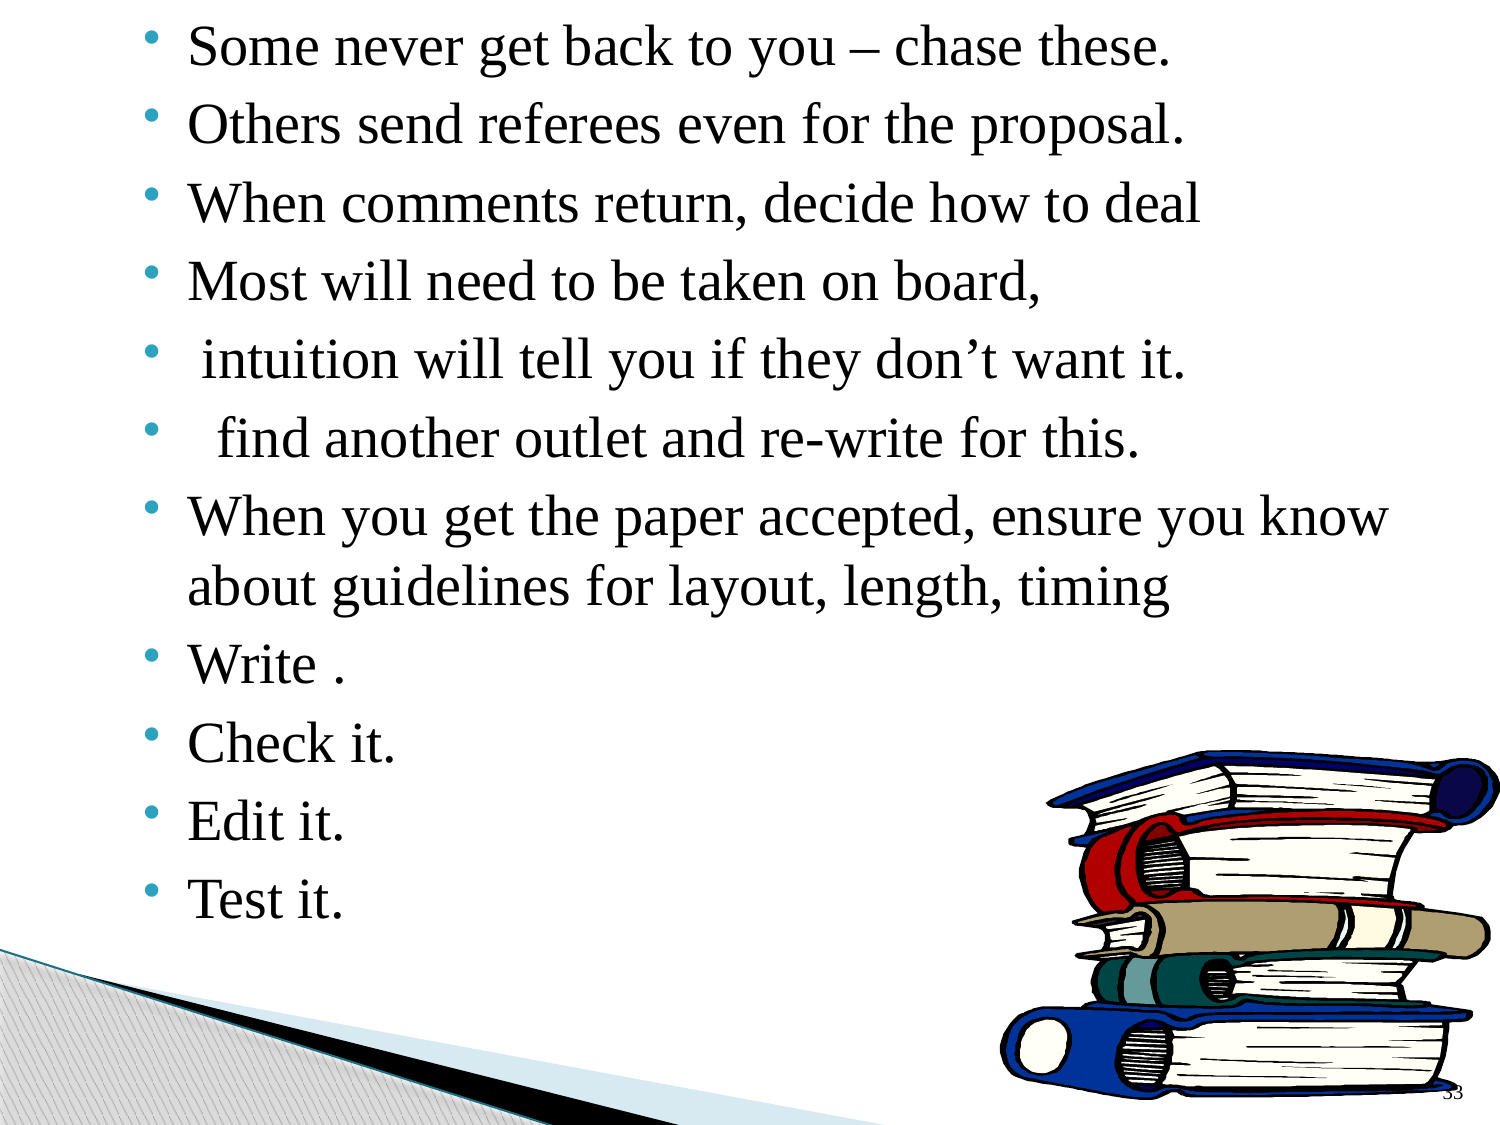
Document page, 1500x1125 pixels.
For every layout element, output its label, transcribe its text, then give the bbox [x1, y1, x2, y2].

picture [999, 749, 1500, 1101]
list Some never get back to you – chase these. Others send referees even for the proposal. When comments return, decide how to deal Most will need to be taken on board, intuition will tell you if they don’t want it. find another outlet and re-write for this. When you get the paper accepted, ensure you know about guidelines for layout, length, timing Write . Check it. Edit it. Test it. [112, 0, 1500, 1125]
